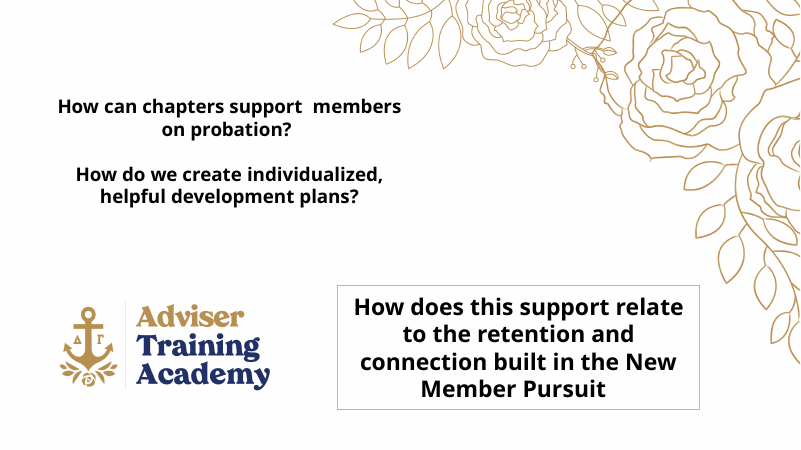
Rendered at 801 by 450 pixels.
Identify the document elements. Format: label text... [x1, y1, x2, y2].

list How can chapters support members on probation? How do we create individualized, helpful development plans? [37, 87, 421, 150]
text_box How does this support relate to the retention and connection built in the New Member Pursuit? [337, 285, 700, 410]
picture [0, 0, 801, 450]
